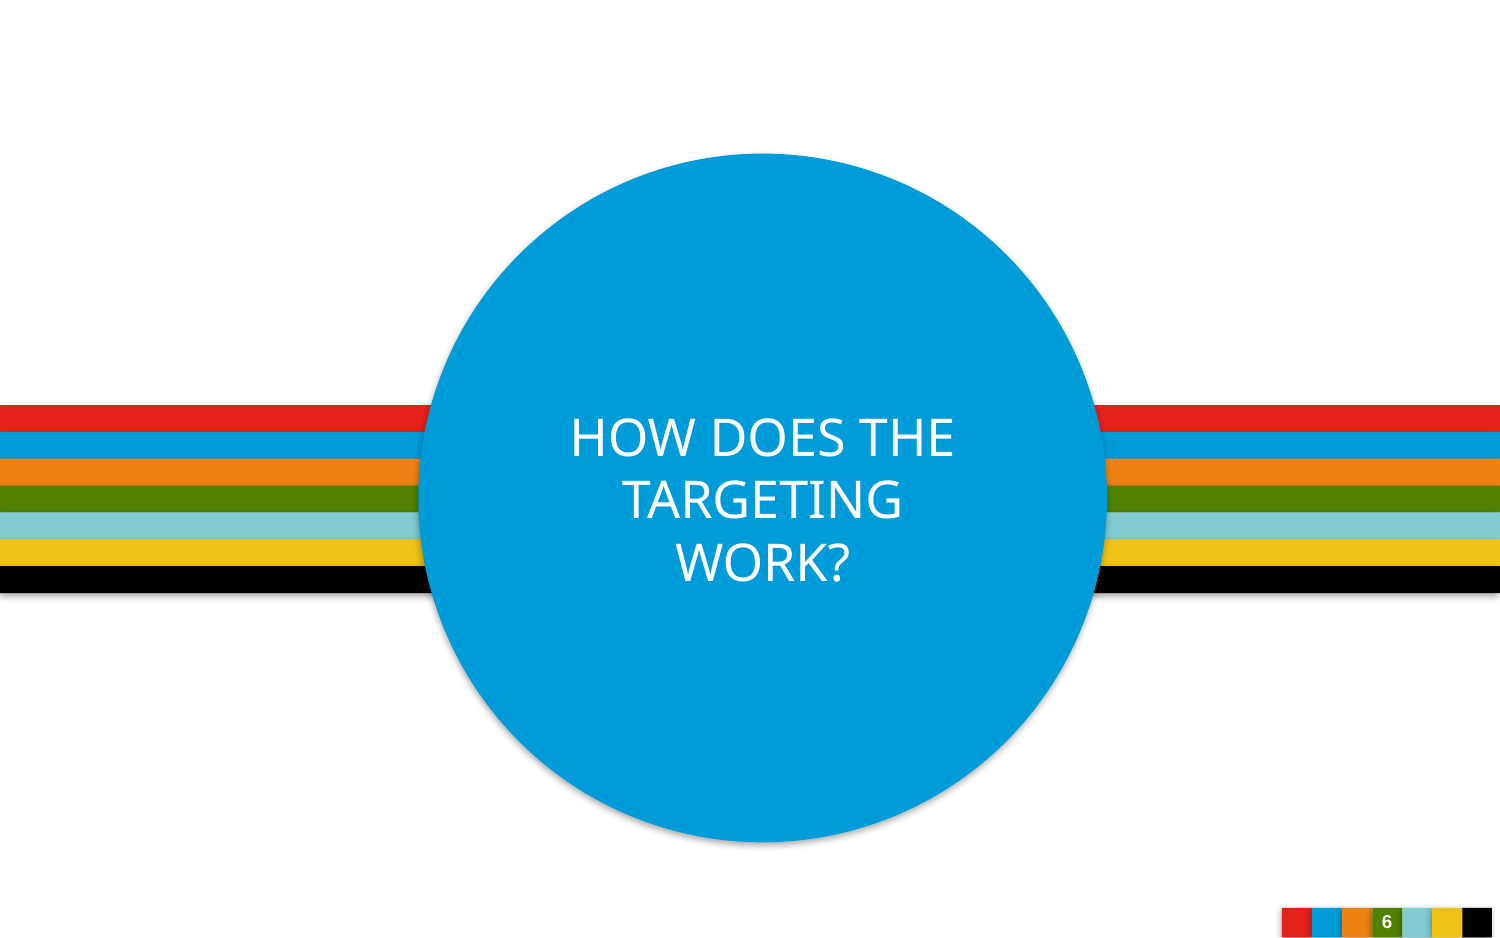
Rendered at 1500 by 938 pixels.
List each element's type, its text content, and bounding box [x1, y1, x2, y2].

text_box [0, 404, 445, 594]
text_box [1064, 404, 1500, 594]
slide_number 6 [1345, 896, 1429, 938]
text_box HOW DOES THE TARGETING WORK? [431, 153, 1094, 843]
